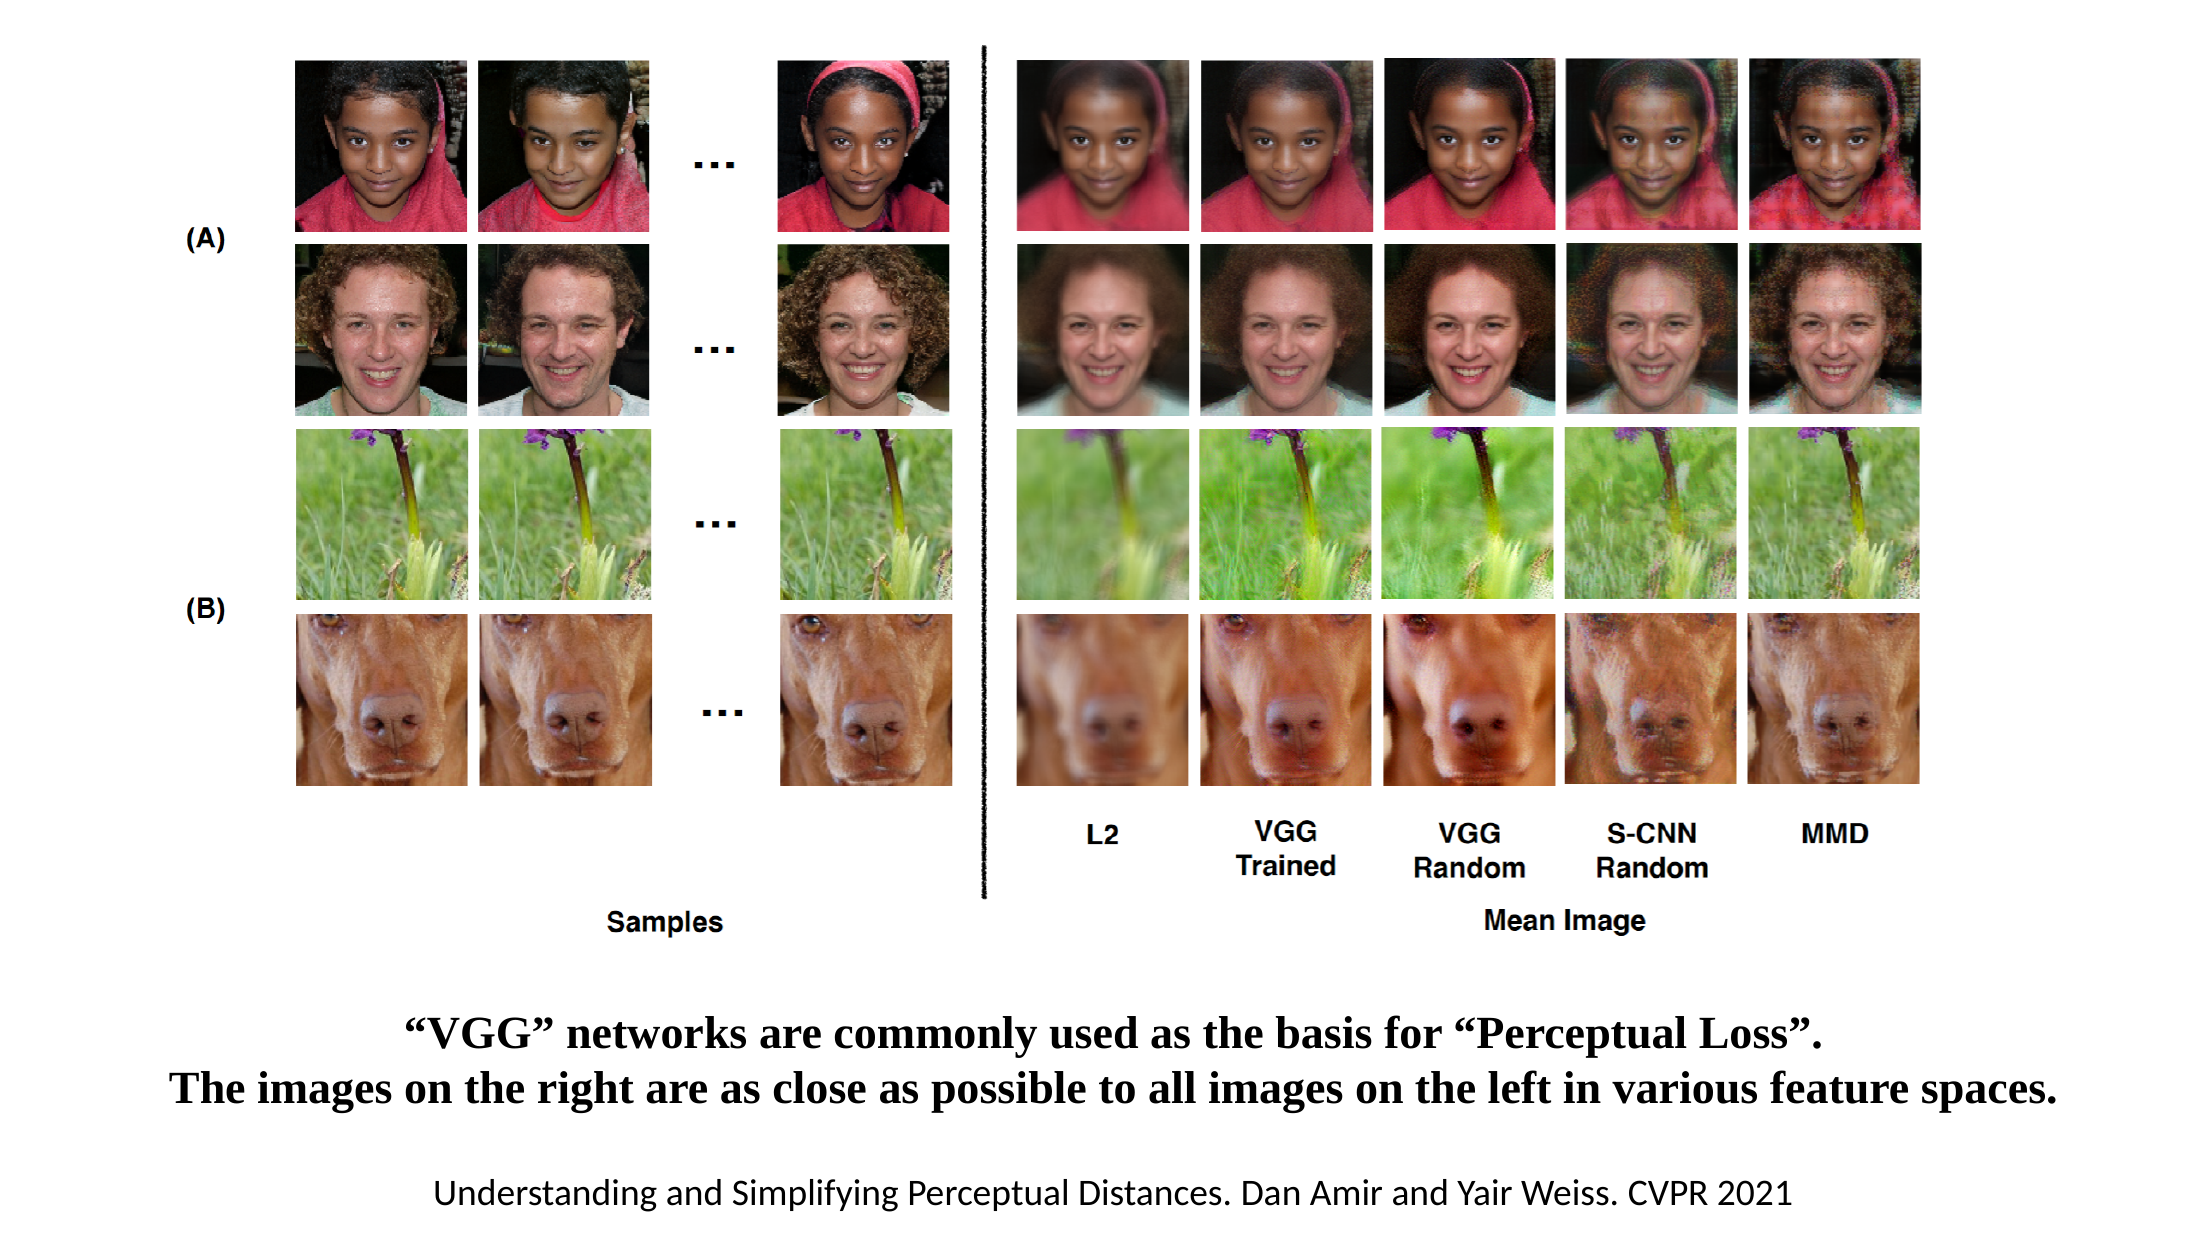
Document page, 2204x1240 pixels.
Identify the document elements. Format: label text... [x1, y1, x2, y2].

text_box “VGG” networks are commonly used as the basis for “Perceptual Loss”. The images on the right are as close as possible to all images on the left in various feature spaces. Understanding and Simplifying Perceptual Distances. Dan Amir and Yair Weiss. CVPR 2021 [154, 994, 2074, 1220]
picture [164, 19, 1952, 975]
